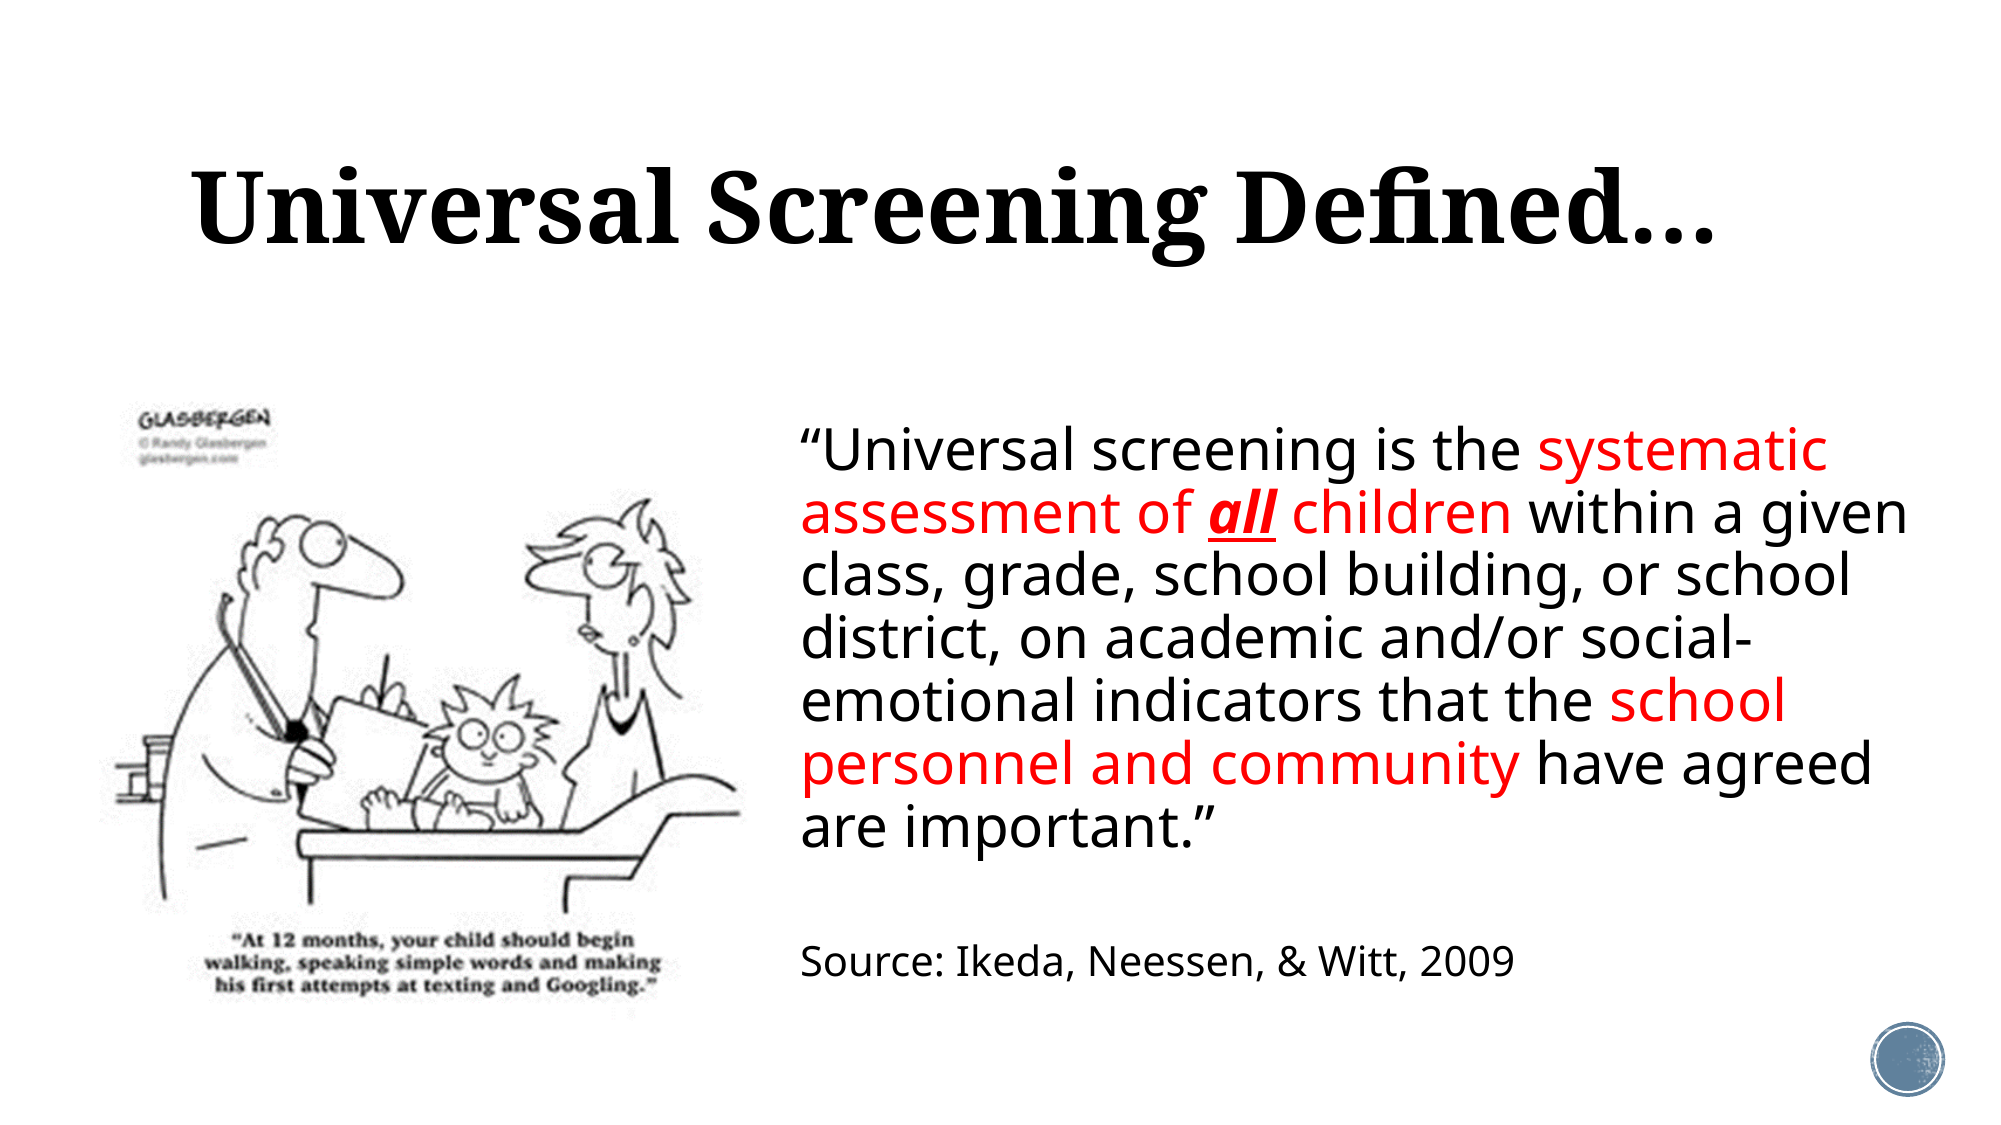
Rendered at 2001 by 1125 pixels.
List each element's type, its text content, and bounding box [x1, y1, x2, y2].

list “Universal screening is the systematic assessment of all children within a given class, grade, school building, or school district, on academic and/or social-emotional indicators that the school personnel and community have agreed are important.” Source: Ikeda, Neessen, & Witt, 2009 [784, 412, 1948, 1012]
picture [99, 379, 757, 1050]
title Universal Screening Defined… [175, 79, 1826, 344]
